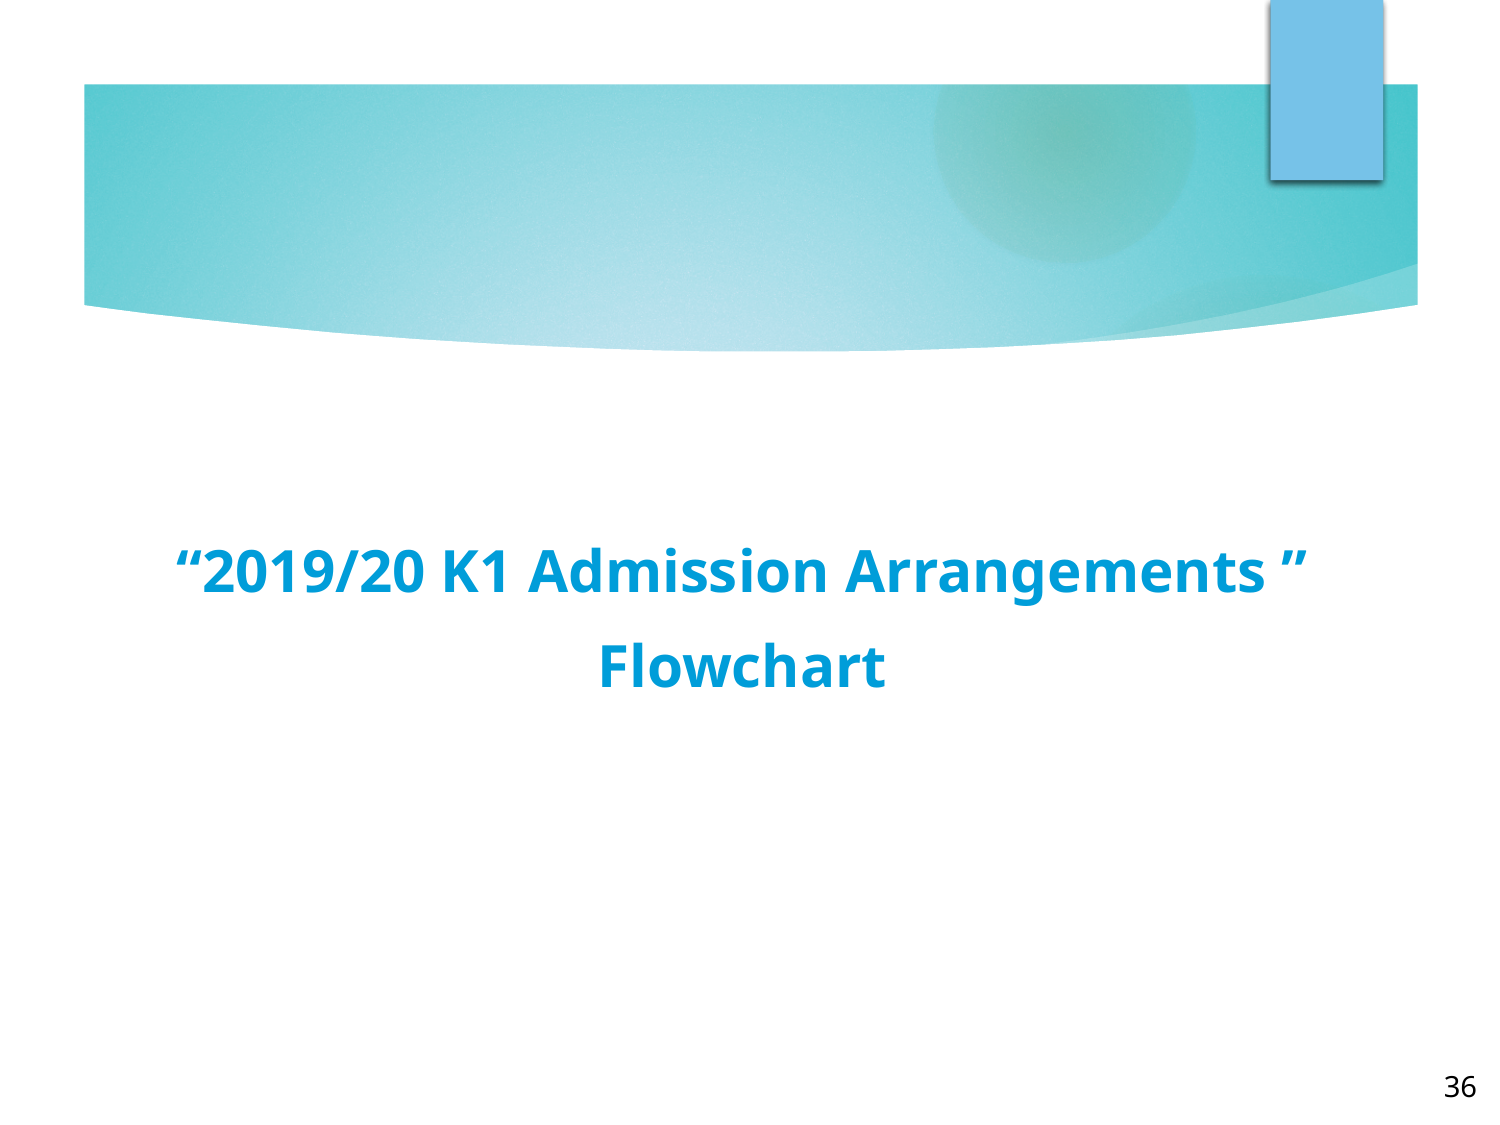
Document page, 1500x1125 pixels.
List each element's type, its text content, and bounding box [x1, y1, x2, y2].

slide_number 36 [1426, 1058, 1495, 1119]
text_box “2019/20 K1 Admission Arrangements ” Flowchart [0, 527, 1493, 707]
